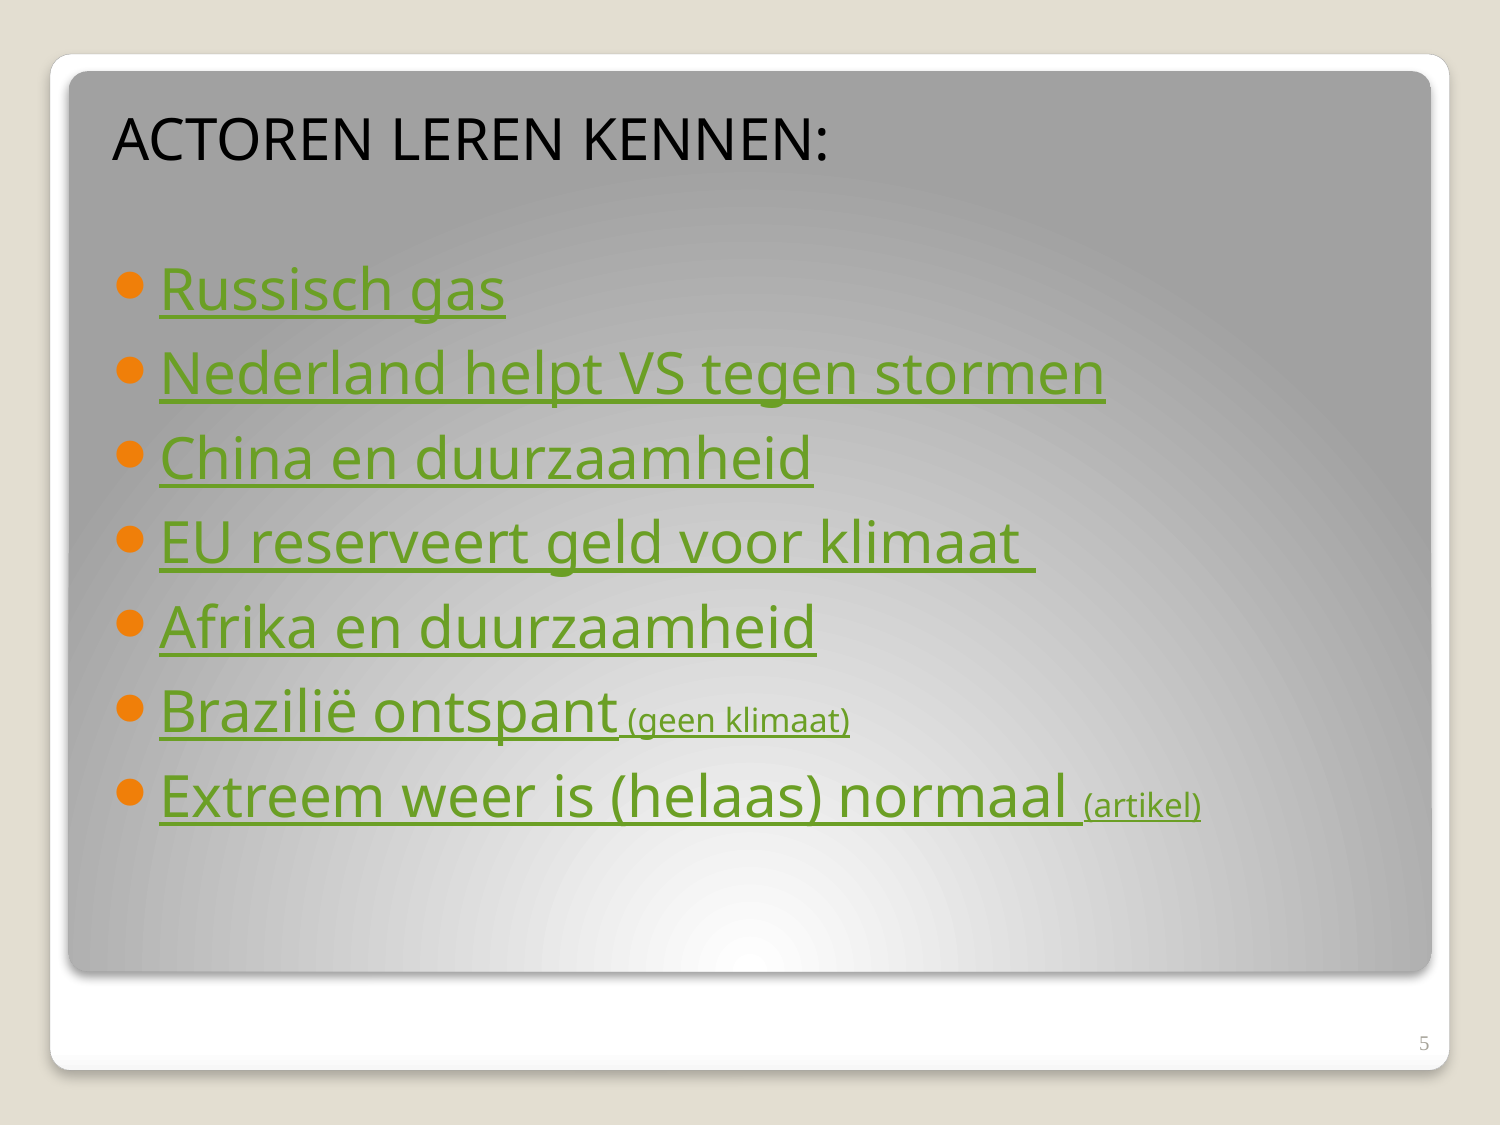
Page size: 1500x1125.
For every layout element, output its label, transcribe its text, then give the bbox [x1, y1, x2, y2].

list ACTOREN LEREN KENNEN: Russisch gas Nederland helpt VS tegen stormen China en duurzaamheid EU reserveert geld voor klimaat Afrika en duurzaamheid Brazilië ontspant (geen klimaat) Extreem weer is (helaas) normaal (artikel) [82, 86, 1425, 846]
slide_number 5 [1369, 1002, 1445, 1063]
